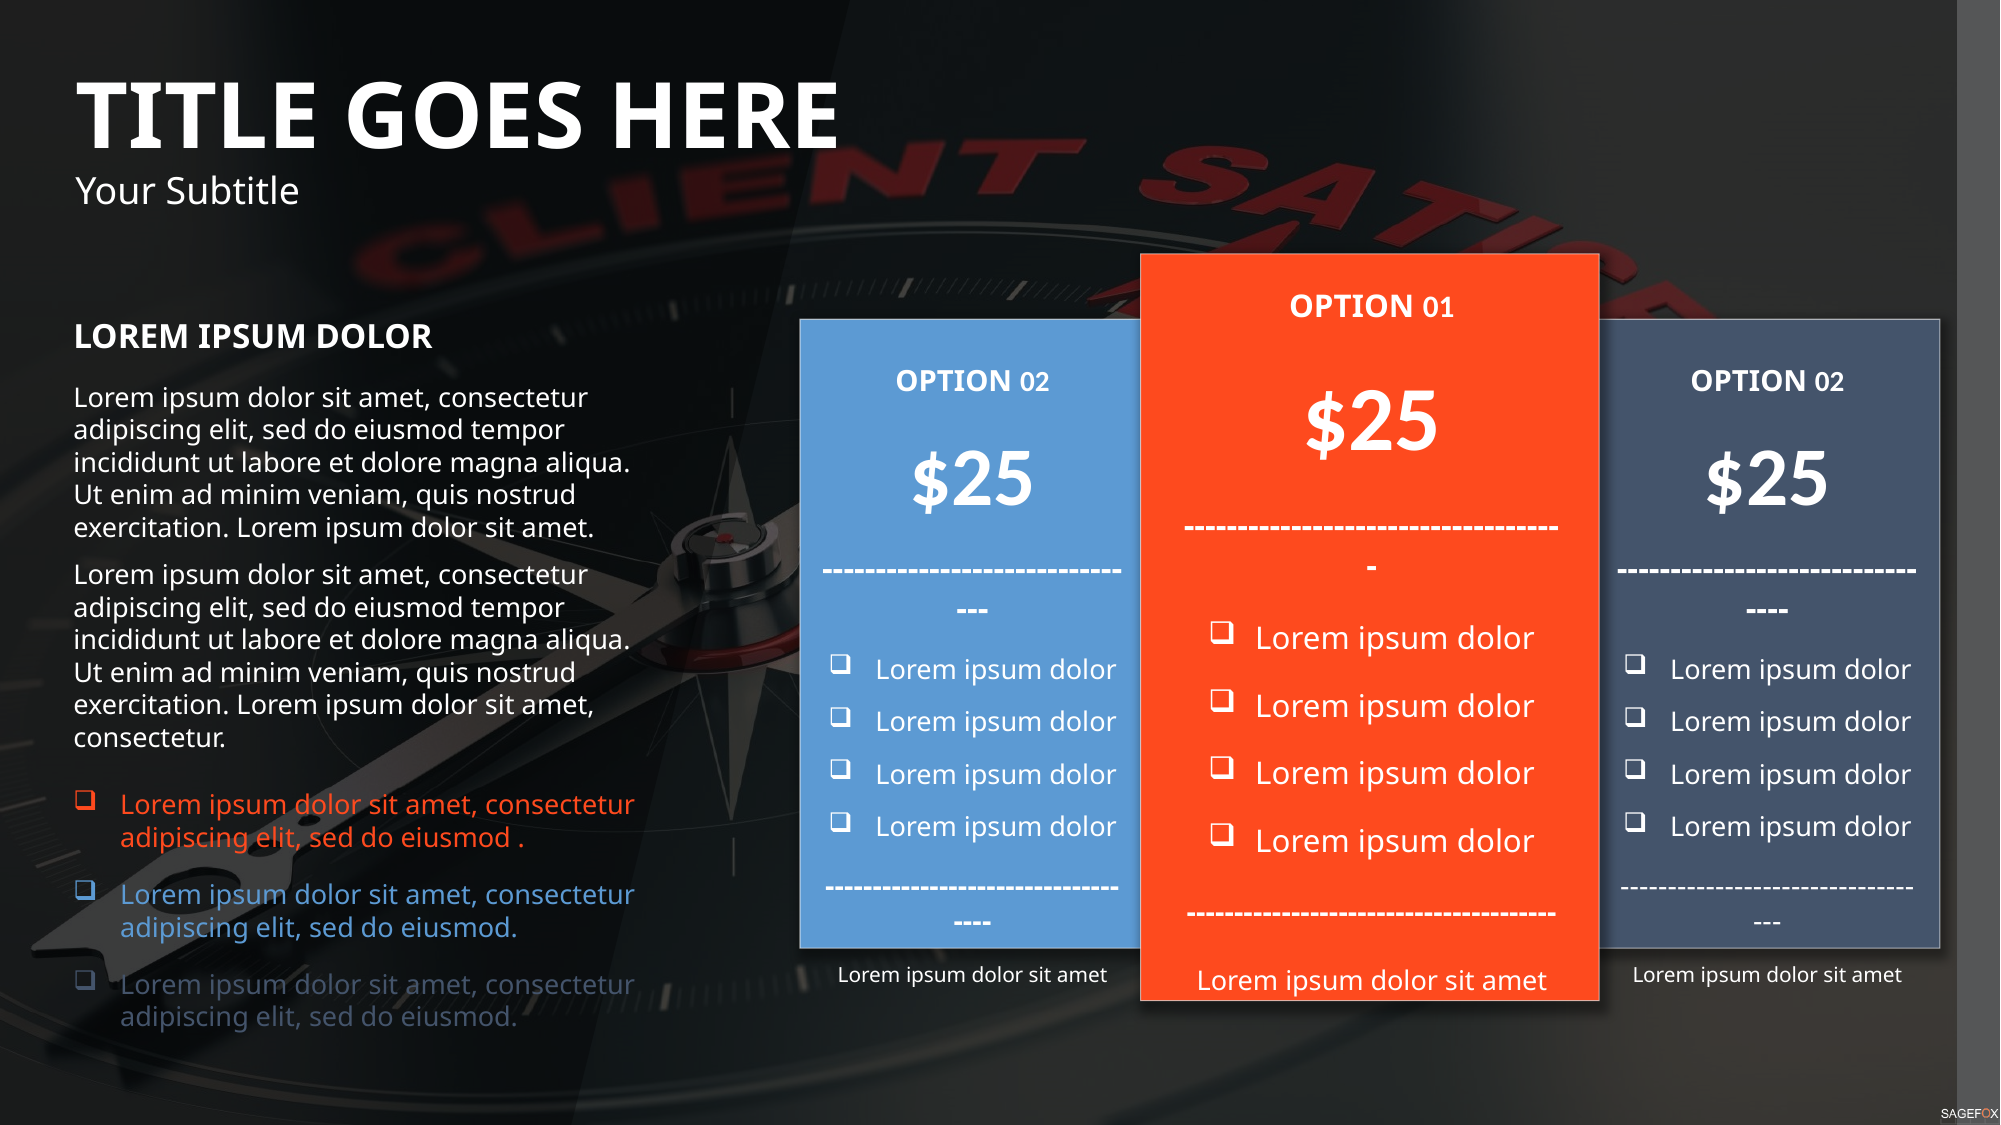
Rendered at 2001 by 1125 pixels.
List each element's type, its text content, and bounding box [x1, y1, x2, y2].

text_box [799, 318, 1132, 949]
text_box [0, 0, 852, 1125]
text_box LOREM IPSUM DOLOR Lorem ipsum dolor sit amet, consectetur adipiscing elit, sed do eiusmod tempor incididunt ut labore et dolore magna aliqua. Ut enim ad minim veniam, quis nostrud exercitation. Lorem ipsum dolor sit amet. Lorem ipsum dolor sit amet, consectetur adipiscing elit, sed do eiusmod tempor incididunt ut labore et dolore magna aliqua. Ut enim ad minim veniam, quis nostrud exercitation. Lorem ipsum dolor sit amet, consectetur. Lorem ipsum dolor sit amet, consectetur adipiscing elit, sed do eiusmod . Lorem ipsum dolor sit amet, consectetur adipiscing elit, sed do eiusmod. Lorem ipsum dolor sit amet, consectetur adipiscing elit, sed do eiusmod. [58, 307, 678, 1040]
text_box OPTION 02 $25 ------------------------------- Lorem ipsum dolor Lorem ipsum dolor Lorem ipsum dolor Lorem ipsum dolor ----------------------------------- Lorem ipsum dolor sit amet [806, 355, 1139, 995]
text_box OPTION 01 $25 ------------------------------------ Lorem ipsum dolor Lorem ipsum dolor Lorem ipsum dolor Lorem ipsum dolor --------------------------------------- Lorem ipsum dolor sit amet [1168, 279, 1575, 1003]
text_box TITLE GOES HERE Your Subtitle [60, 49, 1036, 220]
text_box OPTION 02 $25 -------------------------------- Lorem ipsum dolor Lorem ipsum dolor Lorem ipsum dolor Lorem ipsum dolor ---------------------------------- Lorem ipsum dolor sit amet [1601, 355, 1934, 995]
picture [1940, 0, 2001, 1125]
text_box [1140, 253, 1600, 1002]
text_box [1617, 318, 1941, 949]
